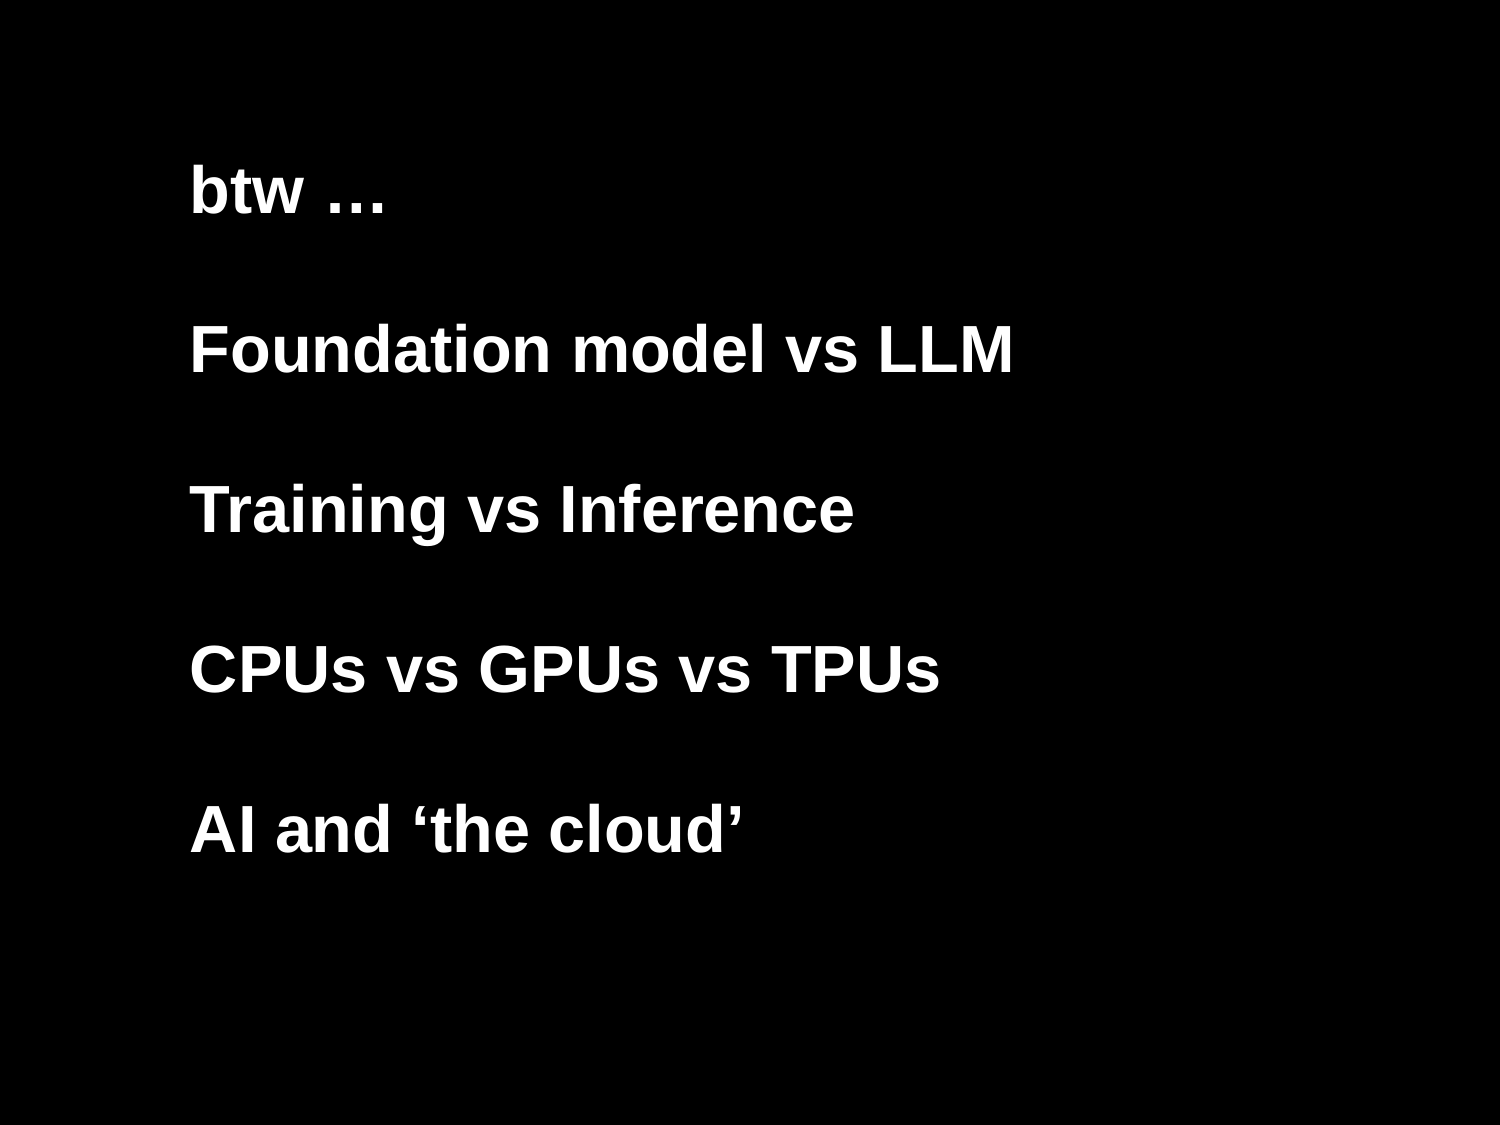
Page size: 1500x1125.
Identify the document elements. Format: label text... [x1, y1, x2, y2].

title btw … Foundation model vs LLM Training vs Inference CPUs vs GPUs vs TPUs AI and ‘the cloud’ [174, 412, 1500, 600]
